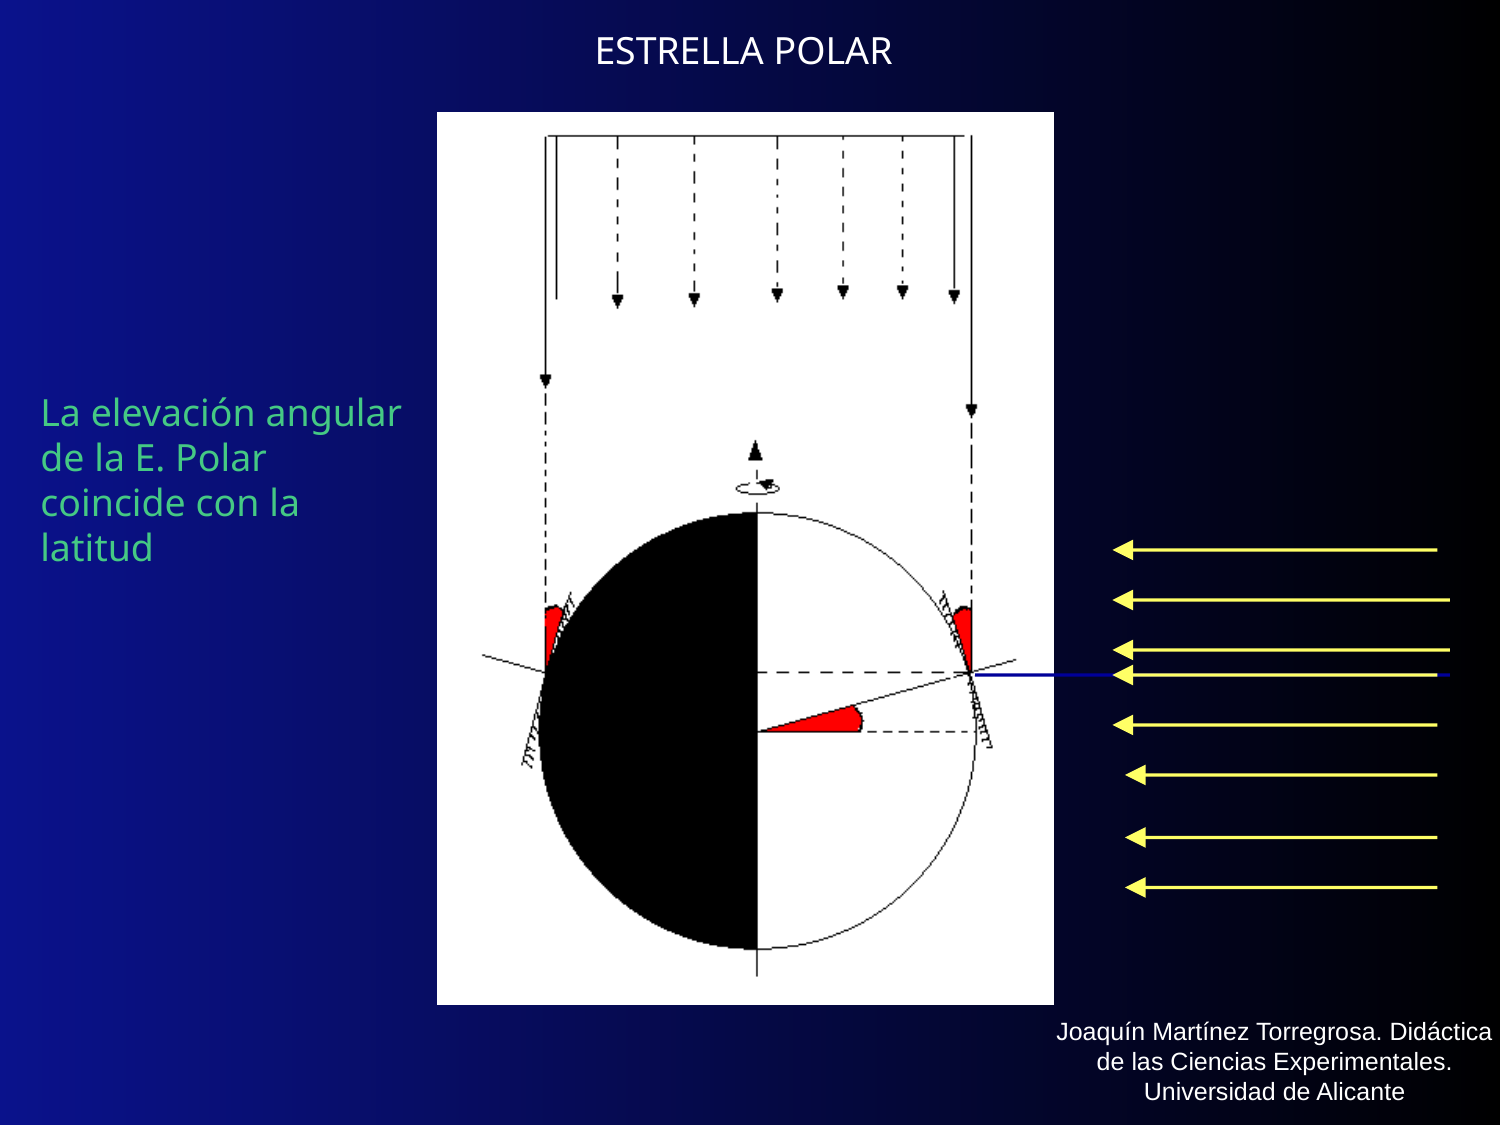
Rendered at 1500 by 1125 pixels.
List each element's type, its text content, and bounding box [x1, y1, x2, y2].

text_box [1112, 714, 1438, 736]
text_box [1112, 589, 1450, 611]
text_box ESTRELLA POLAR [524, 24, 963, 74]
text_box [1125, 877, 1438, 898]
text_box [1112, 639, 1450, 661]
text_box [1112, 539, 1438, 561]
text_box La elevación angular de la E. Polar coincide con la latitud [37, 387, 425, 571]
text_box [1125, 764, 1438, 786]
picture [437, 112, 1054, 1005]
text_box [1125, 827, 1438, 848]
footer Joaquín Martínez Torregrosa. Didáctica de las Ciencias Experimentales. Universidad de Alicante [1037, 1037, 1500, 1113]
text_box [1112, 664, 1438, 686]
